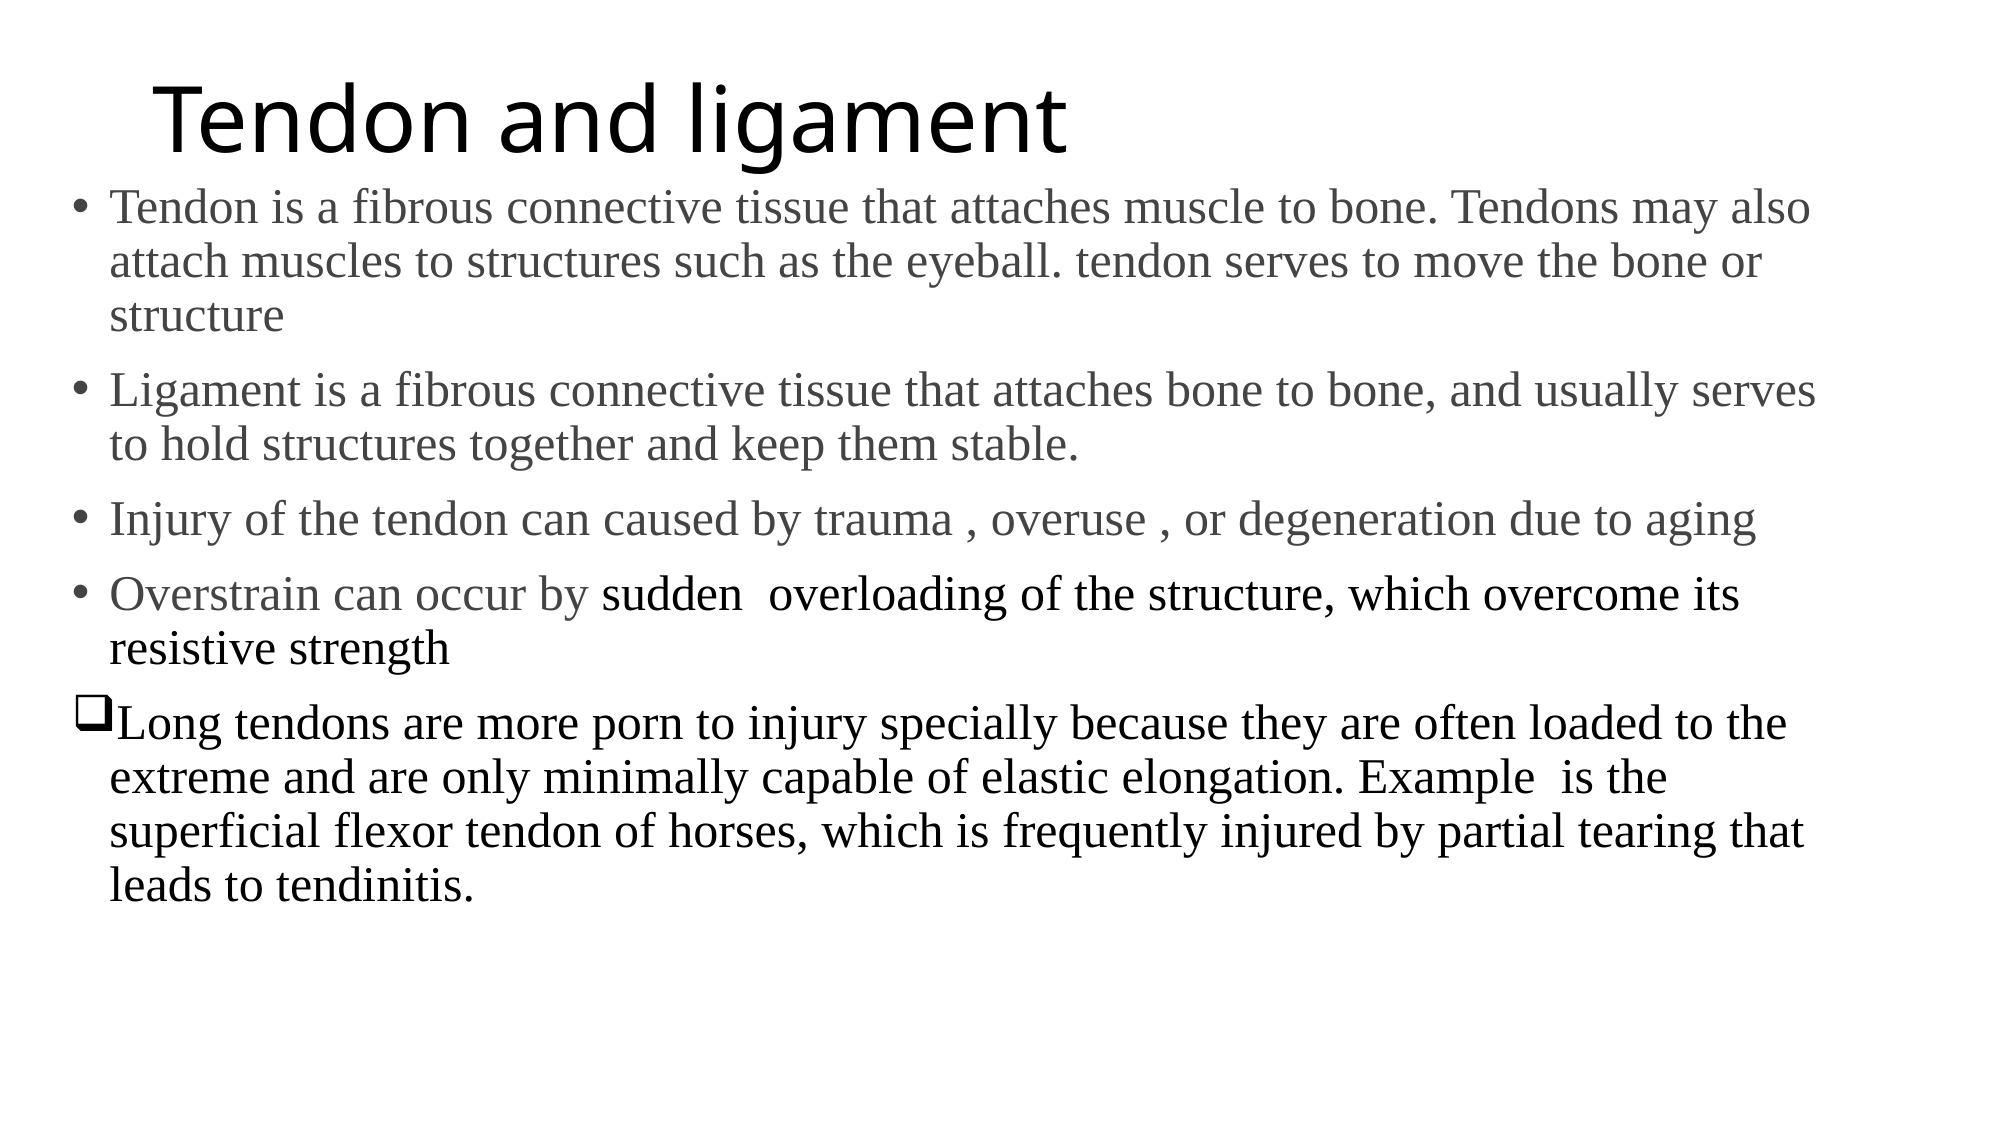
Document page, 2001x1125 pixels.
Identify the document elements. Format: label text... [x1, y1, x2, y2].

list Tendon is a fibrous connective tissue that attaches muscle to bone. Tendons may also attach muscles to structures such as the eyeball. tendon serves to move the bone or structure Ligament is a fibrous connective tissue that attaches bone to bone, and usually serves to hold structures together and keep them stable. Injury of the tendon can caused by trauma , overuse , or degeneration due to aging Overstrain can occur by sudden overloading of the structure, which overcome its resistive strength Long tendons are more porn to injury specially because they are often loaded to the extreme and are only minimally capable of elastic elongation. Example is the superficial flexor tendon of horses, which is frequently injured by partial tearing that leads to tendinitis. [56, 173, 1863, 1014]
title Tendon and ligament [137, 59, 1863, 173]
